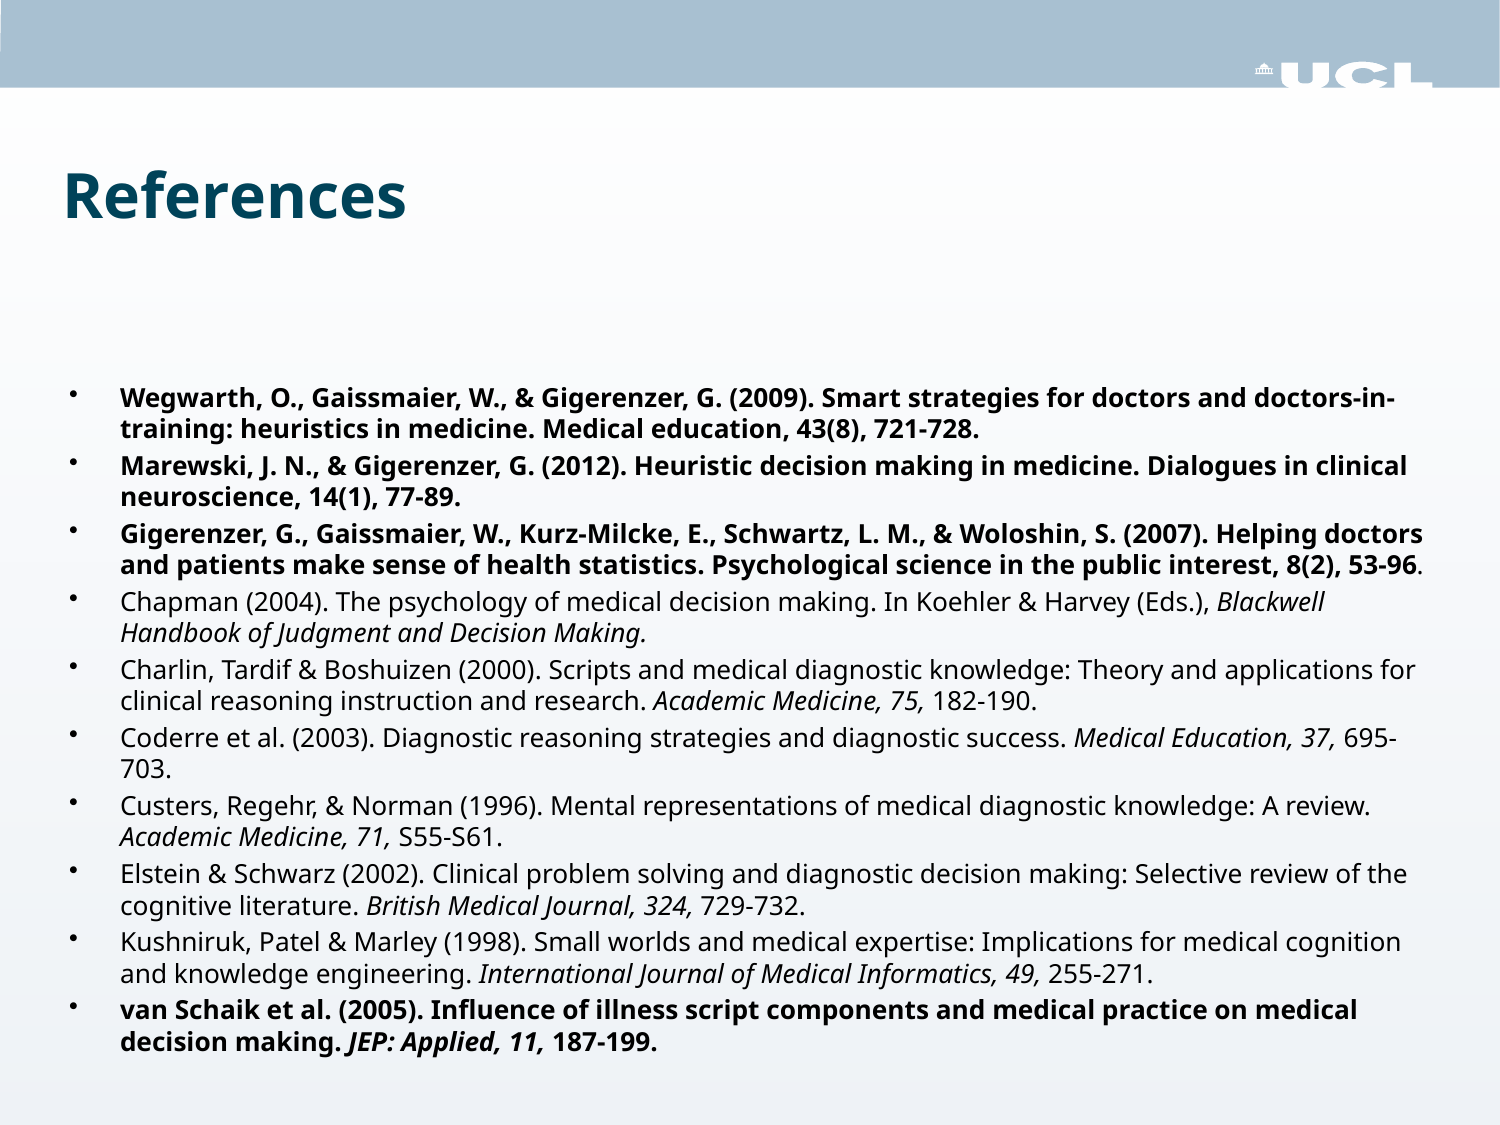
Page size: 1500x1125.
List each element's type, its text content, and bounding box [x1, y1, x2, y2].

title References [47, 148, 1441, 362]
list Wegwarth, O., Gaissmaier, W., & Gigerenzer, G. (2009). Smart strategies for doctors and doctors‐in‐training: heuristics in medicine. Medical education, 43(8), 721-728. Marewski, J. N., & Gigerenzer, G. (2012). Heuristic decision making in medicine. Dialogues in clinical neuroscience, 14(1), 77-89. Gigerenzer, G., Gaissmaier, W., Kurz-Milcke, E., Schwartz, L. M., & Woloshin, S. (2007). Helping doctors and patients make sense of health statistics. Psychological science in the public interest, 8(2), 53-96. Chapman (2004). The psychology of medical decision making. In Koehler & Harvey (Eds.), Blackwell Handbook of Judgment and Decision Making. Charlin, Tardif & Boshuizen (2000). Scripts and medical diagnostic knowledge: Theory and applications for clinical reasoning instruction and research. Academic Medicine, 75, 182-190. Coderre et al. (2003). Diagnostic reasoning strategies and diagnostic success. Medical Education, 37, 695-703. Custers, Regehr, & Norman (1996). Mental representations of medical diagnostic knowledge: A review. Academic Medicine, 71, S55-S61. Elstein & Schwarz (2002). Clinical problem solving and diagnostic decision making: Selective review of the cognitive literature. British Medical Journal, 324, 729-732. Kushniruk, Patel & Marley (1998). Small worlds and medical expertise: Implications for medical cognition and knowledge engineering. International Journal of Medical Informatics, 49, 255-271. van Schaik et al. (2005). Influence of illness script components and medical practice on medical decision making. JEP: Applied, 11, 187-199. [54, 337, 1447, 1078]
